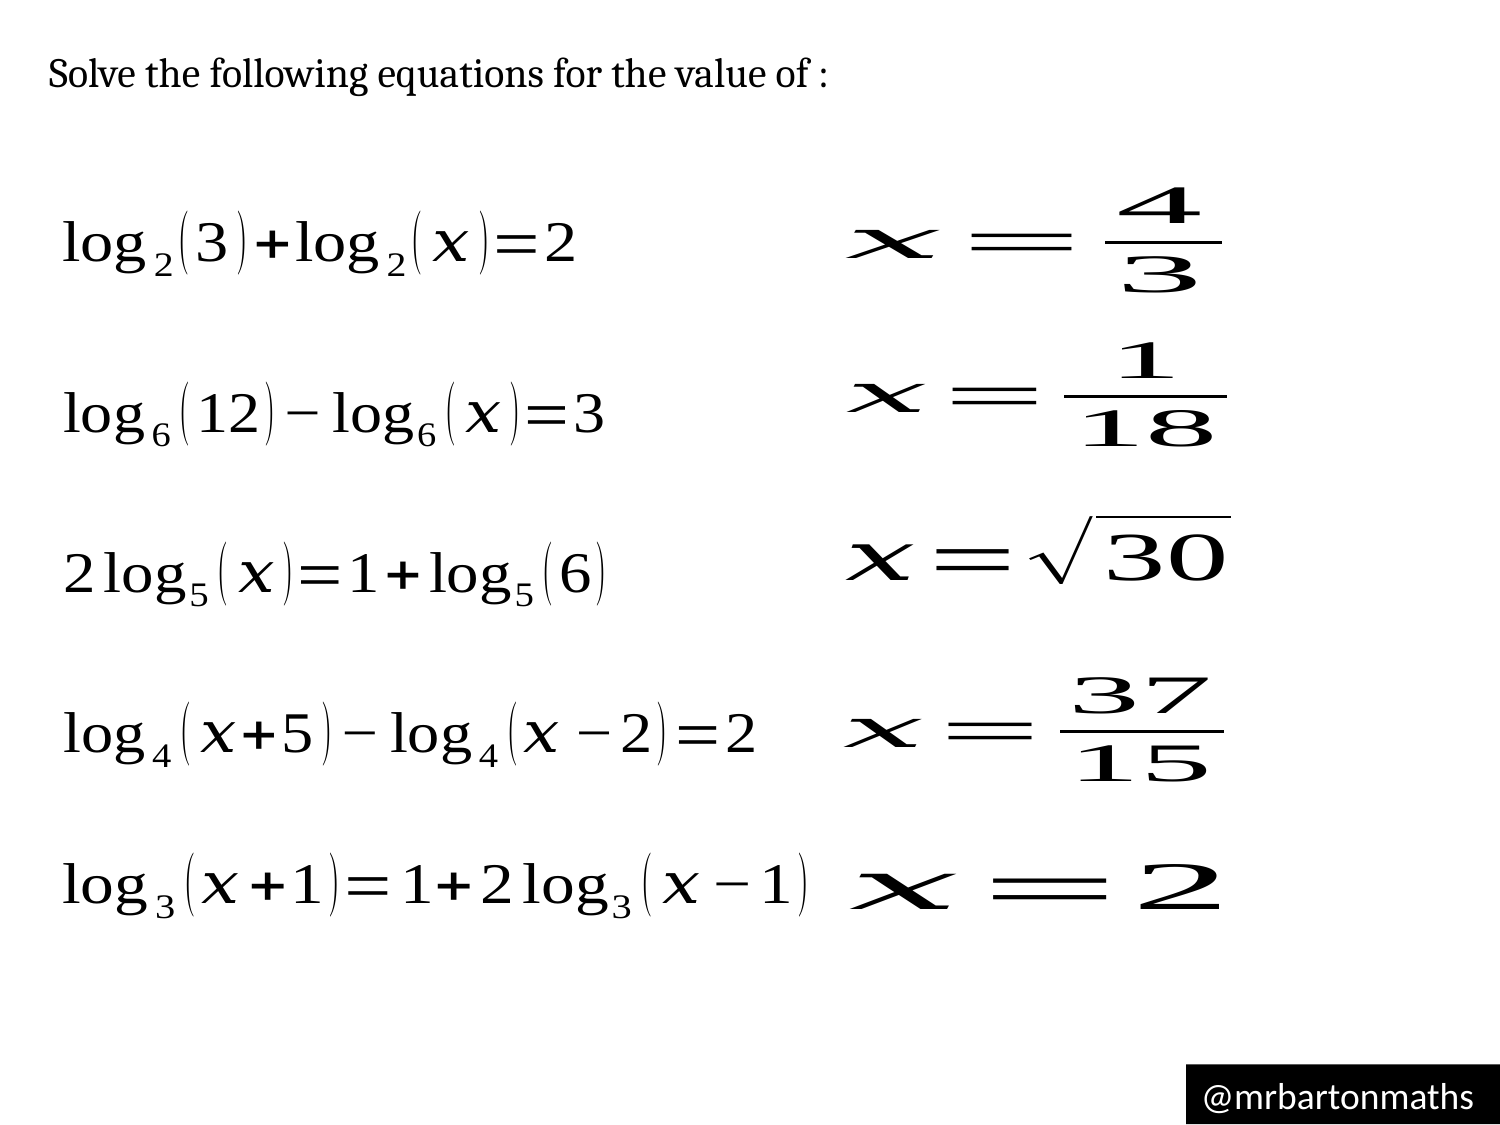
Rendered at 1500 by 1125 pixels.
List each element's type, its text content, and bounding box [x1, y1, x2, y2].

text_box @mrbartonmaths [1186, 1064, 1500, 1125]
